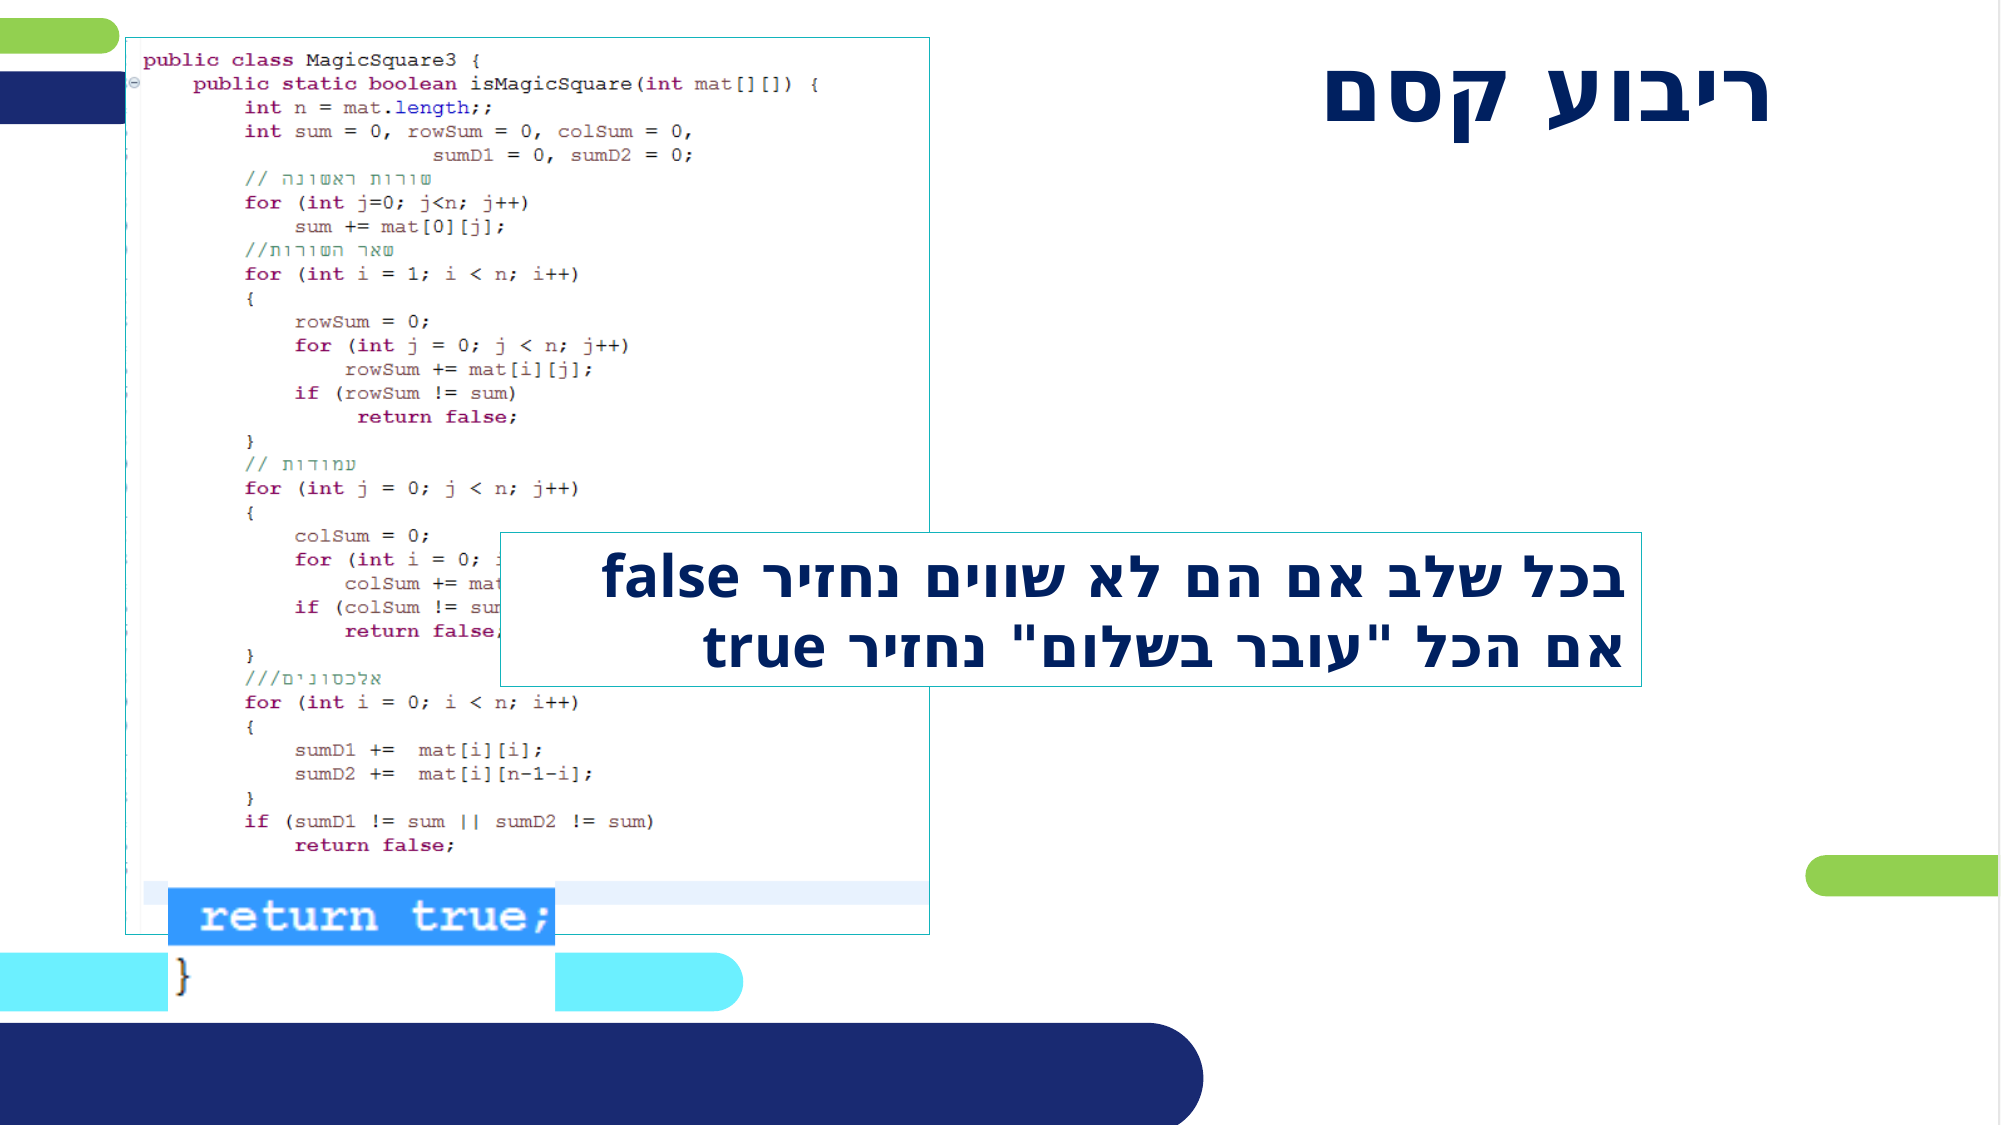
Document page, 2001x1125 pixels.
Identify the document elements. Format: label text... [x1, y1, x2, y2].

picture [124, 36, 930, 1015]
title ריבוע קסם [168, 25, 1776, 144]
text_box בכל שלב אם הם לא שווים נחזיר false אם הכל "עובר בשלום" נחזיר true [934, 532, 1642, 687]
